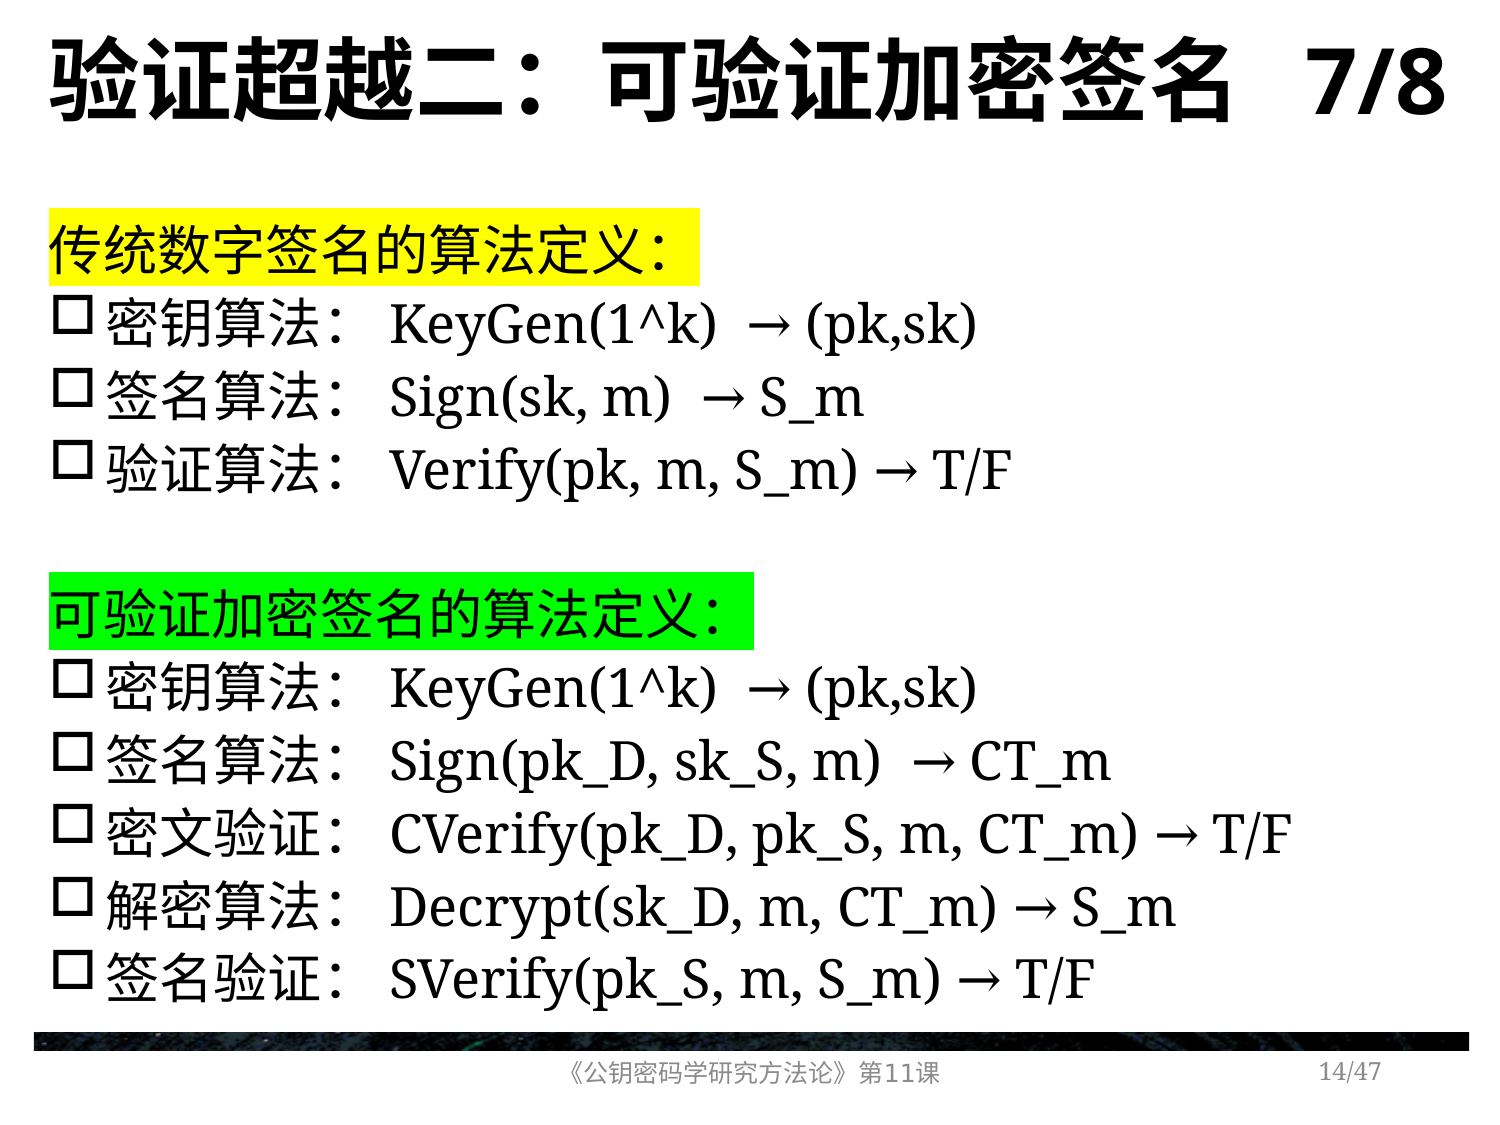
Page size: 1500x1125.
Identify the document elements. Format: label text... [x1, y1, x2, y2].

list 传统数字签名的算法定义： 密钥算法：KeyGen(1^k) → (pk,sk) 签名算法：Sign(sk, m) → S_m 验证算法：Verify(pk, m, S_m) → T/F 可验证加密签名的算法定义： 密钥算法：KeyGen(1^k) → (pk,sk) 签名算法：Sign(pk_D, sk_S, m) → CT_m 密文验证：CVerify(pk_D, pk_S, m, CT_m) → T/F 解密算法：Decrypt(sk_D, m, CT_m) → S_m 签名验证：SVerify(pk_S, m, S_m) → T/F [33, 221, 1470, 1031]
title 验证超越二：可验证加密签名 7/8 [33, 27, 1470, 166]
footer 《公钥密码学研究方法论》第11课 [496, 1042, 1004, 1103]
slide_number /47 [1059, 1042, 1397, 1103]
picture [33, 1032, 1470, 1051]
